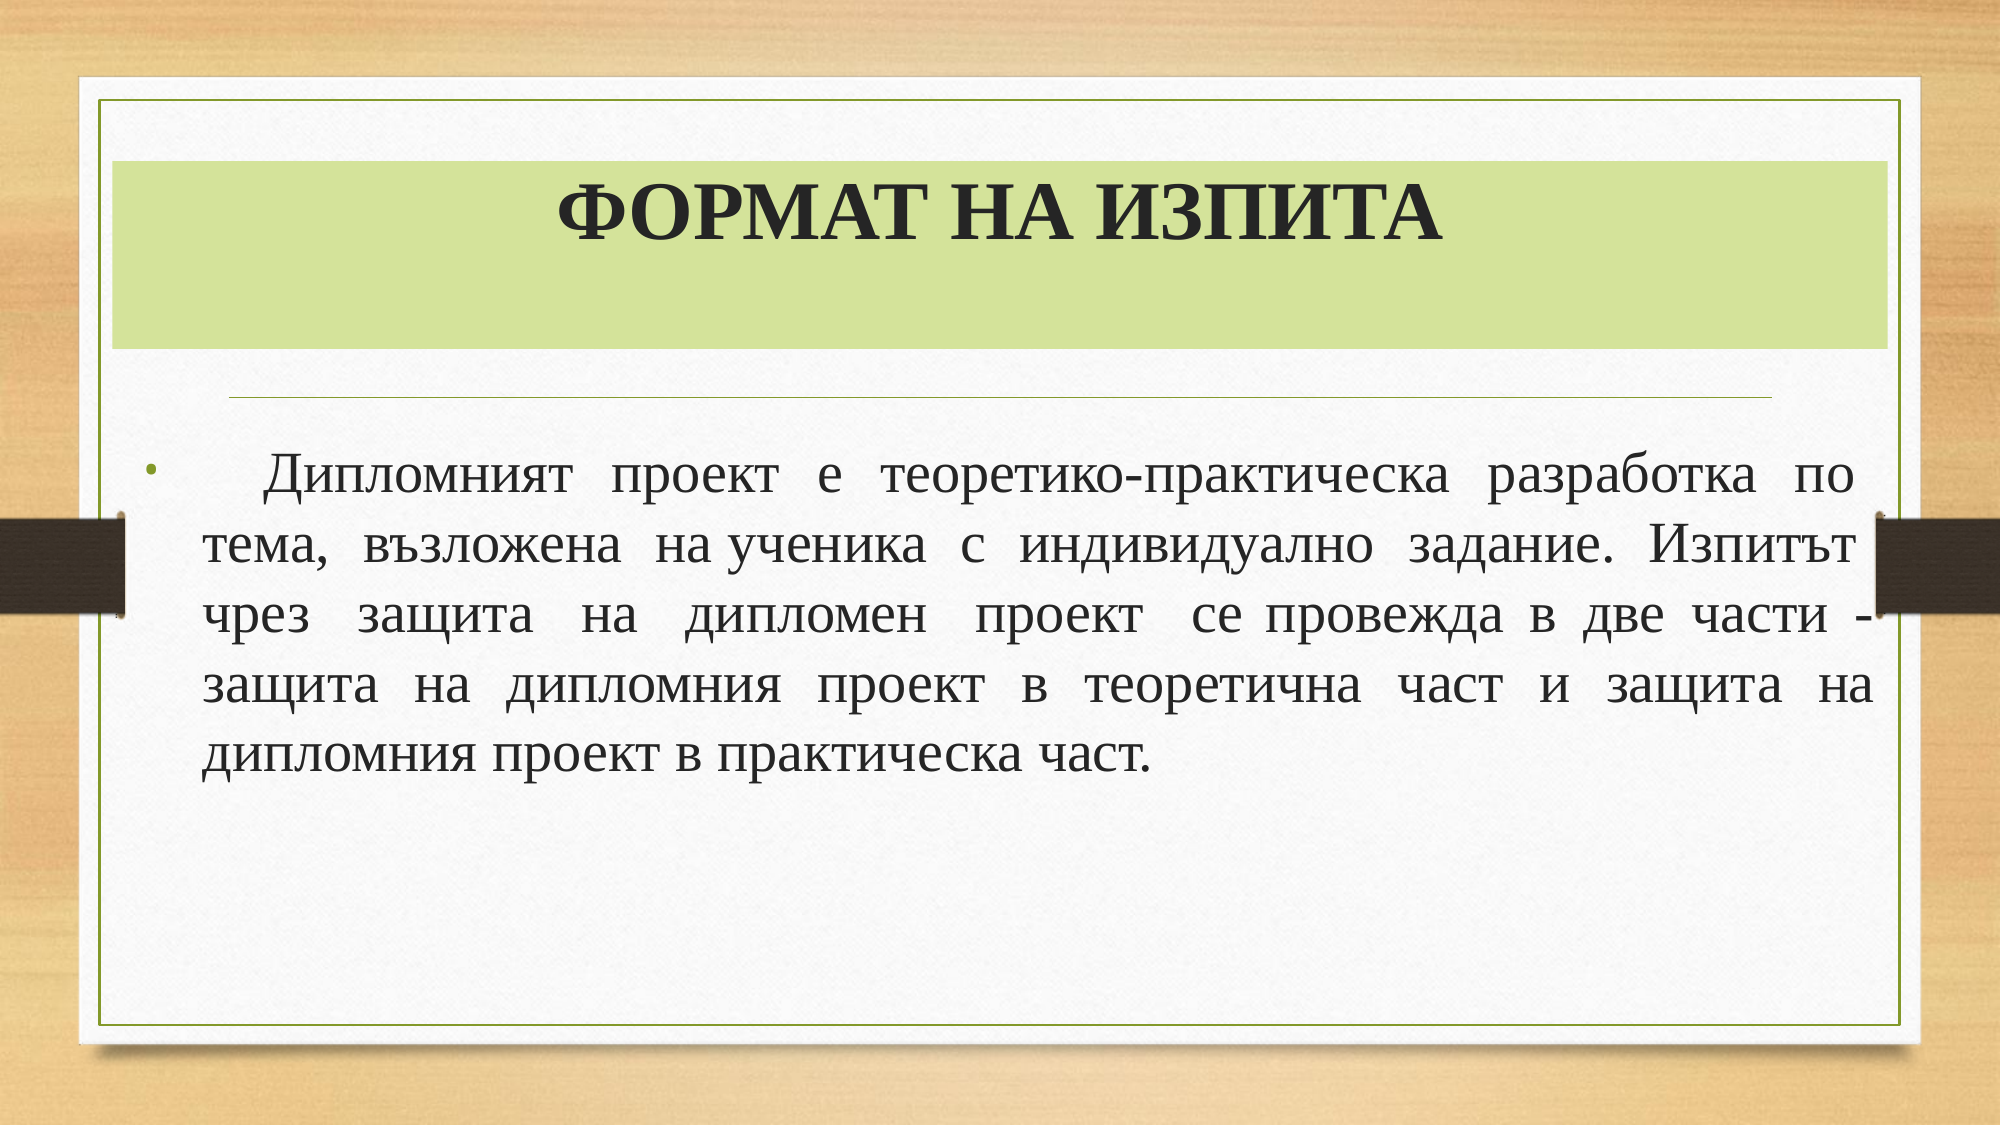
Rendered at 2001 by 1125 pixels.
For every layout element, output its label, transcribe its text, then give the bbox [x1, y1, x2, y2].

picture [0, 0, 2000, 1125]
title ФОРМАТ НА ИЗПИТА [112, 161, 1888, 349]
text_box Дипломният проект е теоретико-практическа разработка по тема, възложена на ученика с индивидуално задание. Изпитът чрез защита на дипломен проект се провежда в две части - защита на дипломния проект в теоретична част и защита на дипломния проект в практическа част. [141, 431, 1875, 784]
